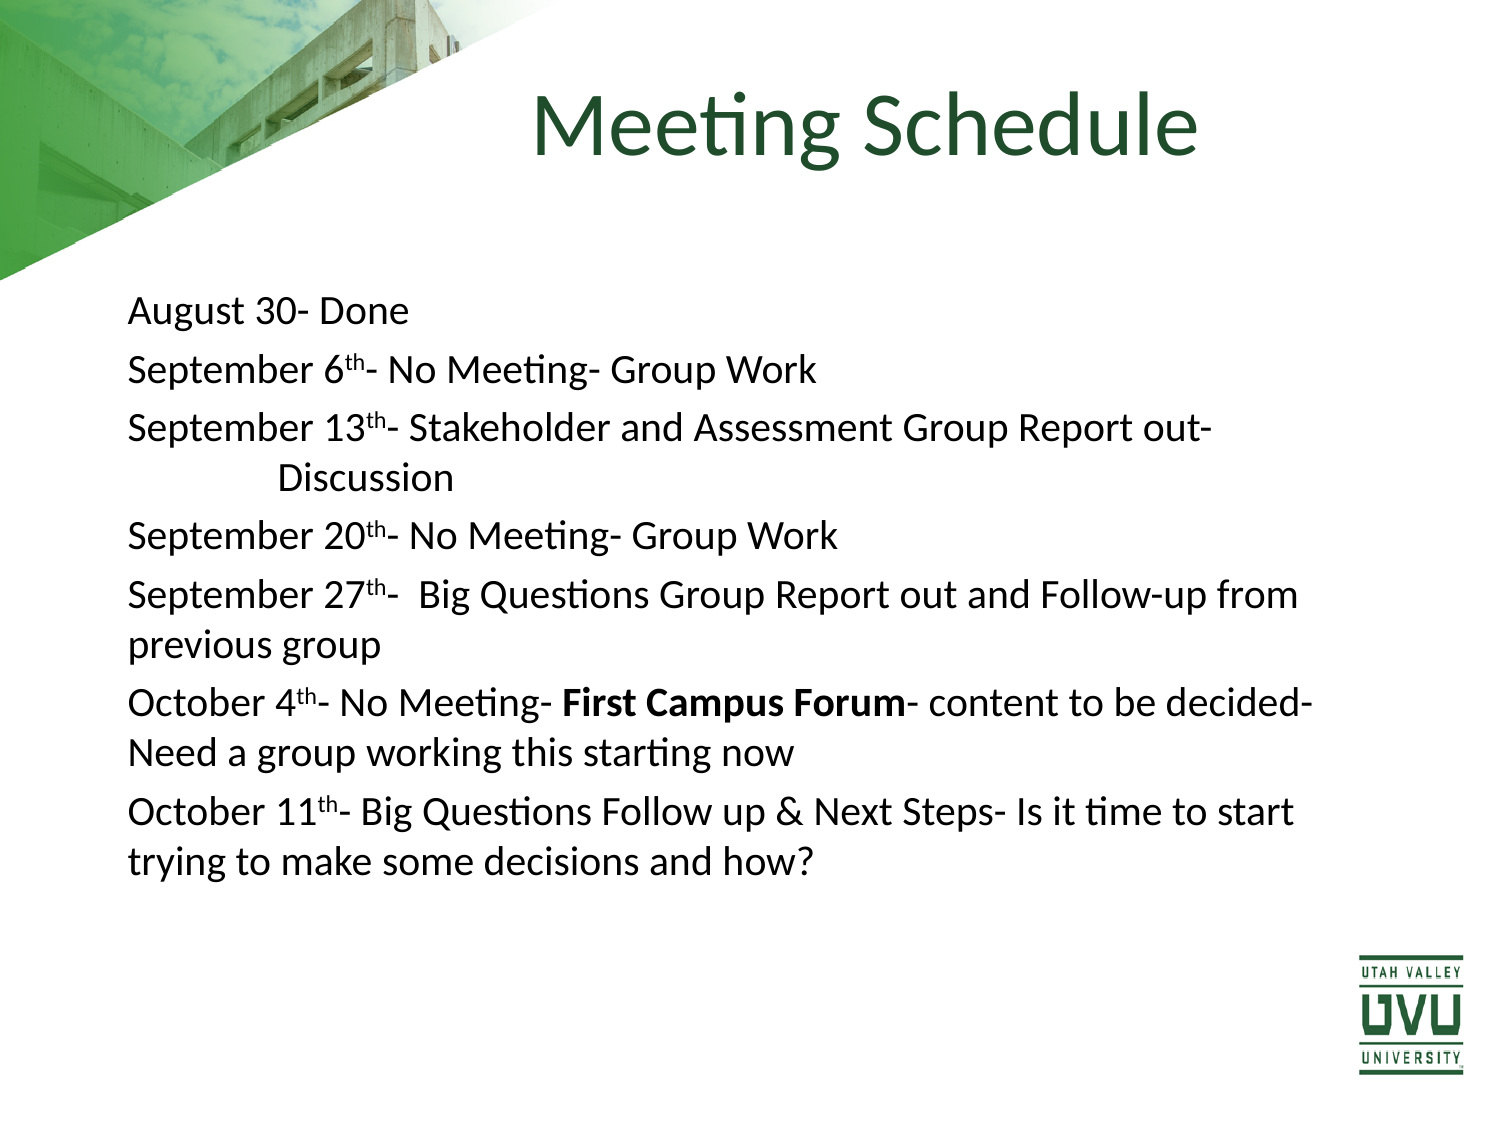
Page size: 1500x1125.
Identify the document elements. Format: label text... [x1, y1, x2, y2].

list August 30- Done September 6th- No Meeting- Group Work September 13th- Stakeholder and Assessment Group Report out- Discussion September 20th- No Meeting- Group Work September 27th- Big Questions Group Report out and Follow-up from previous group October 4th- No Meeting- First Campus Forum- content to be decided- Need a group working this starting now October 11th- Big Questions Follow up & Next Steps- Is it time to start trying to make some decisions and how? [112, 275, 1388, 951]
title Meeting Schedule [360, 41, 1371, 196]
picture [0, 0, 1500, 1125]
